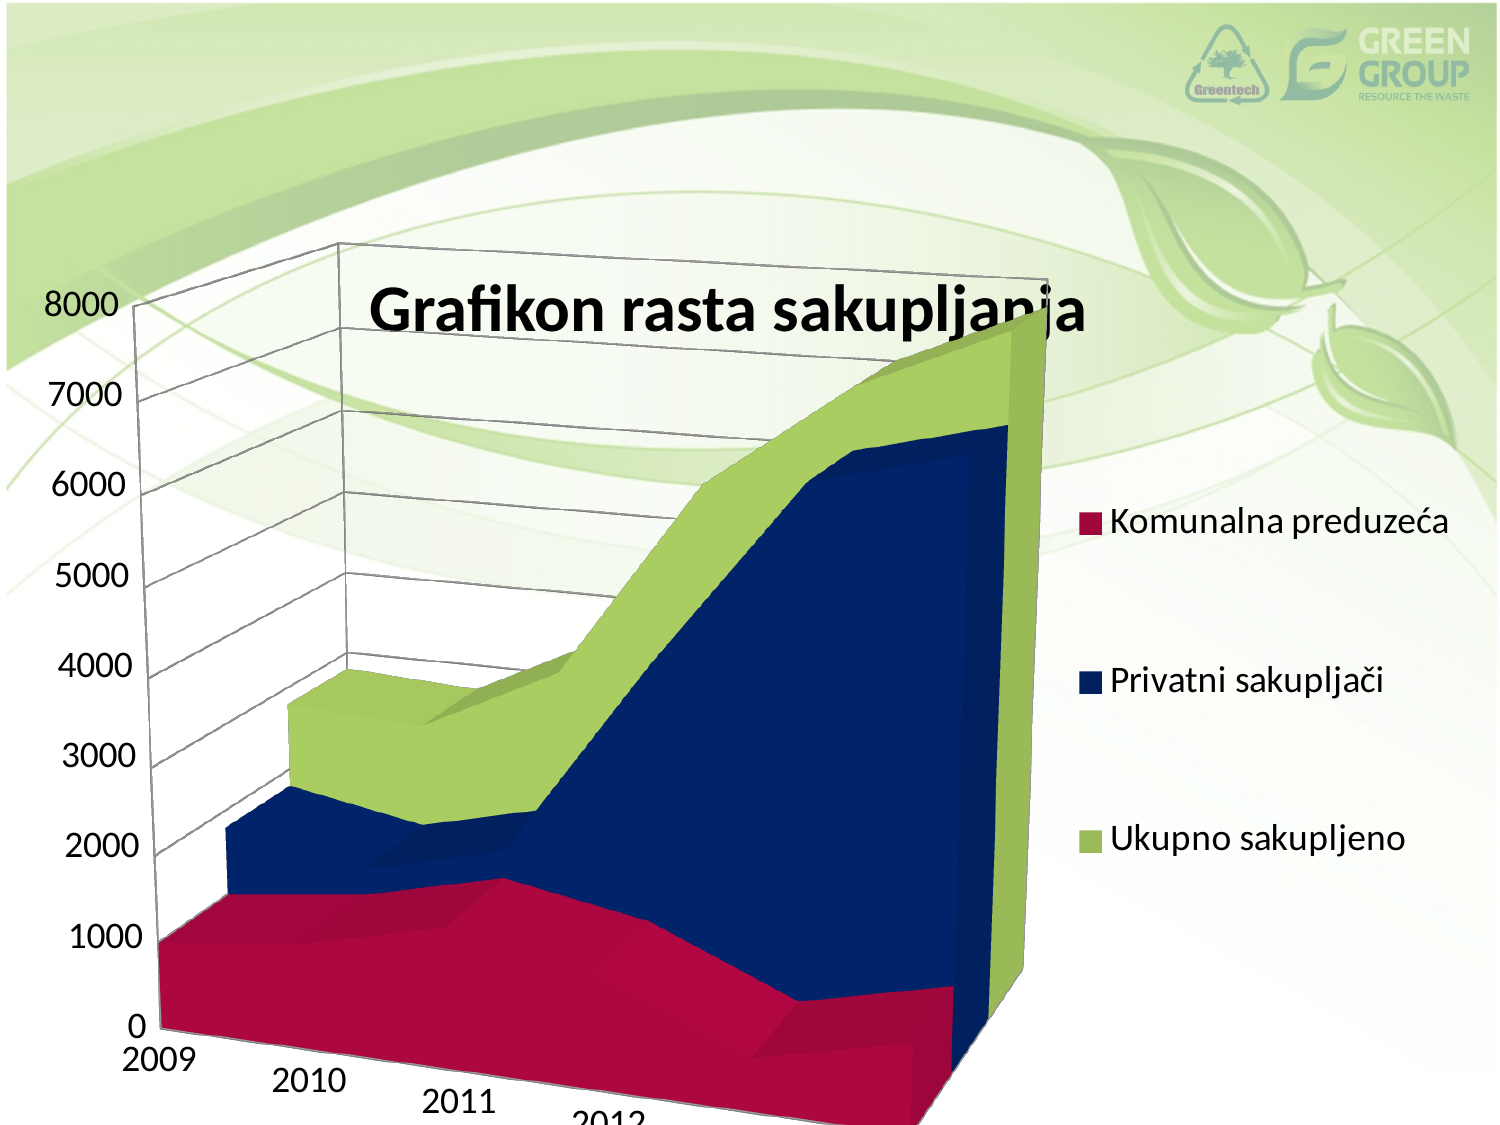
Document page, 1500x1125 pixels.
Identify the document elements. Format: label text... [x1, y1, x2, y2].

title Grafikon rasta sakupljanja [75, 210, 1383, 221]
chart [0, 222, 1500, 1125]
